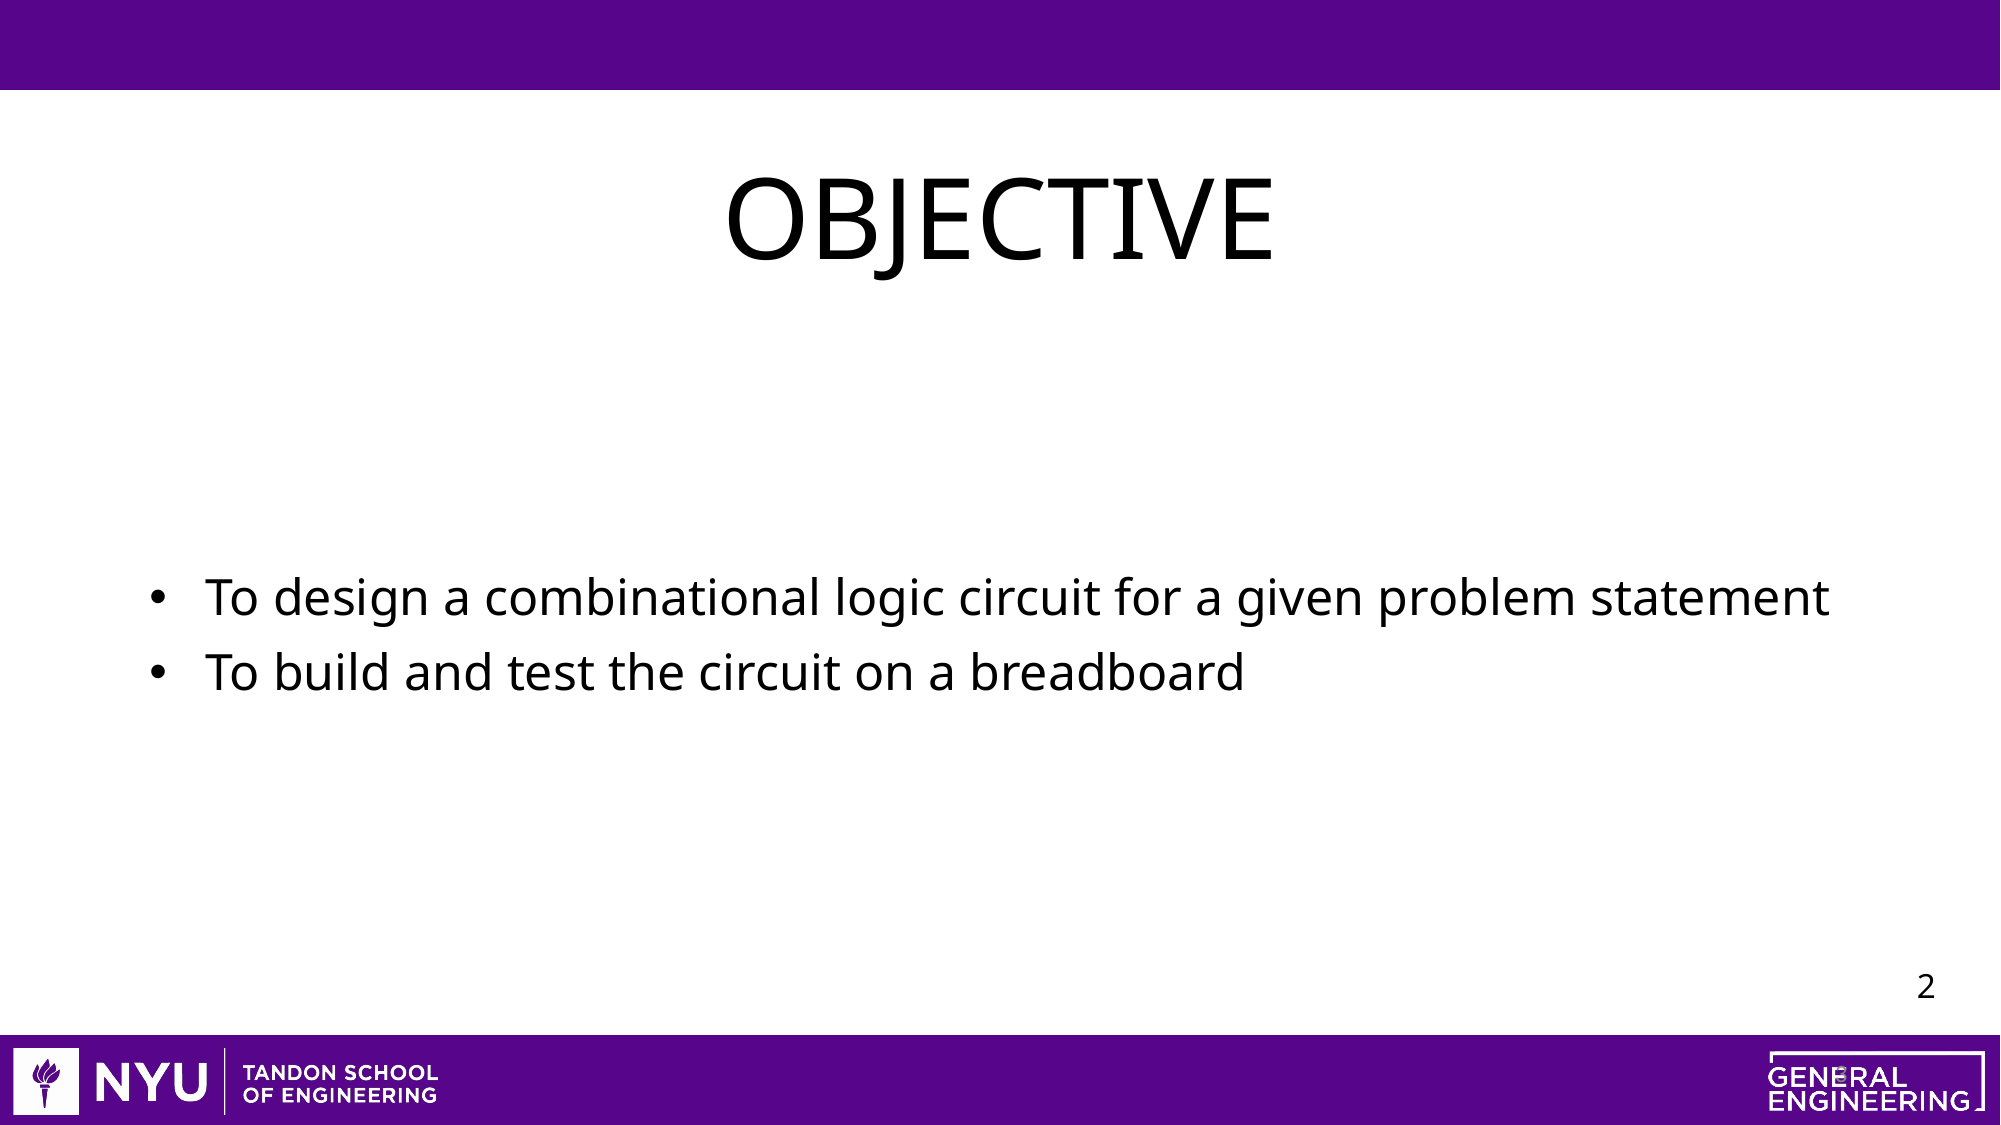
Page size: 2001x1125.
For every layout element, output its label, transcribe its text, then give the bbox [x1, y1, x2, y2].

text_box [0, 0, 2000, 90]
text_box [0, 1035, 2000, 1125]
picture [13, 1048, 439, 1115]
subtitle To design a combinational logic circuit for a given problem statement To build and test the circuit on a breadboard [134, 315, 1871, 959]
text_box 2 [1802, 958, 1951, 1014]
picture [1768, 1051, 1985, 1111]
title OBJECTIVE [92, 132, 1908, 292]
slide_number 3 [1412, 1042, 1863, 1103]
